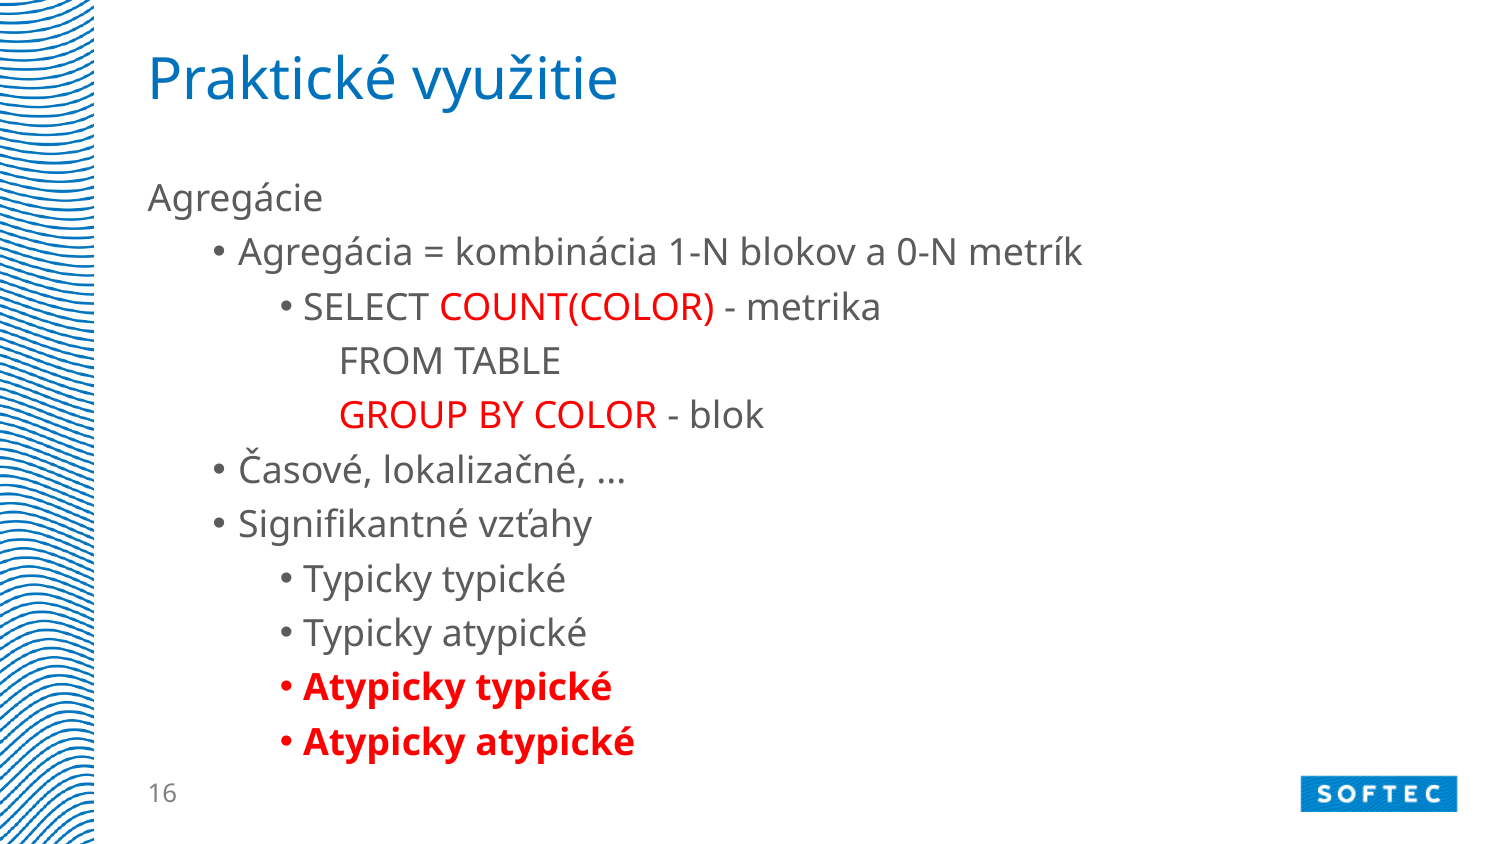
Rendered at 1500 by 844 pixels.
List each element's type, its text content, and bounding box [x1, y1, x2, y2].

list Agregácie Agregácia = kombinácia 1-N blokov a 0-N metrík SELECT COUNT(COLOR) - metrika FROM TABLE GROUP BY COLOR - blok Časové, lokalizačné, ... Signifikantné vzťahy Typicky typické Typicky atypické Atypicky typické Atypicky atypické [147, 173, 1282, 765]
picture [0, 0, 94, 844]
picture [1297, 772, 1500, 844]
title Praktické využitie [147, 41, 1296, 143]
